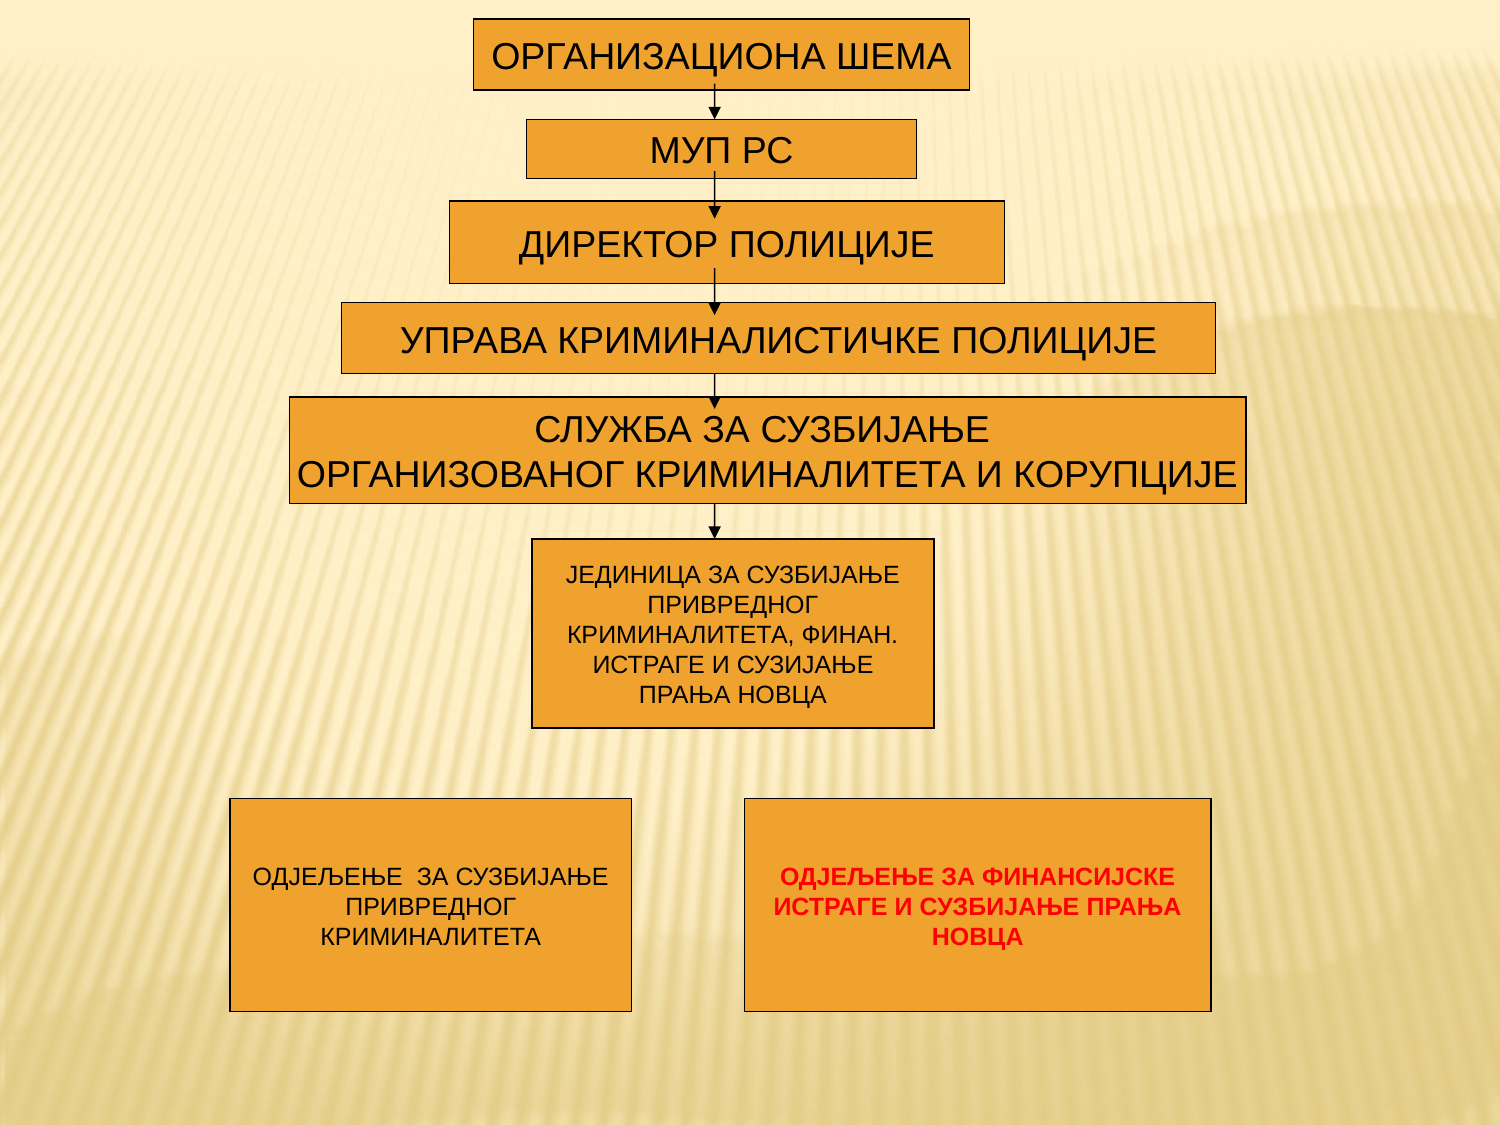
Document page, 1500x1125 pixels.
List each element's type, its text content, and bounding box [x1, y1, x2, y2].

text_box [708, 373, 721, 409]
text_box УПРАВА КРИМИНАЛИСТИЧКЕ ПОЛИЦИЈЕ [341, 302, 1216, 374]
text_box МУП РС [526, 119, 917, 179]
text_box ДИРЕКТОР ПОЛИЦИЈЕ [449, 201, 1005, 284]
text_box ЈЕДИНИЦА ЗА СУЗБИЈАЊЕ ПРИВРЕДНОГ КРИМИНАЛИТЕТА, ФИНАН. ИСТРАГЕ И СУЗИЈАЊЕ ПРАЊА НОВЦА [532, 538, 934, 728]
text_box СЛУЖБА ЗА СУЗБИЈАЊЕ ОРГАНИЗОВАНОГ КРИМИНАЛИТЕТА И КОРУПЦИЈЕ [289, 397, 1247, 504]
text_box ОДЈЕЉЕЊЕ ЗА СУЗБИЈАЊЕ ПРИВРЕДНОГ КРИМИНАЛИТЕТА [230, 798, 632, 1012]
text_box [708, 83, 721, 120]
text_box ОДЈЕЉЕЊЕ ЗА ФИНАНСИЈСКЕ ИСТРАГЕ И СУЗБИЈАЊЕ ПРАЊА НОВЦА [744, 798, 1212, 1012]
text_box ОРГАНИЗАЦИОНА ШЕМА [473, 19, 970, 90]
text_box [708, 171, 721, 219]
text_box [708, 268, 721, 316]
text_box [708, 503, 721, 539]
